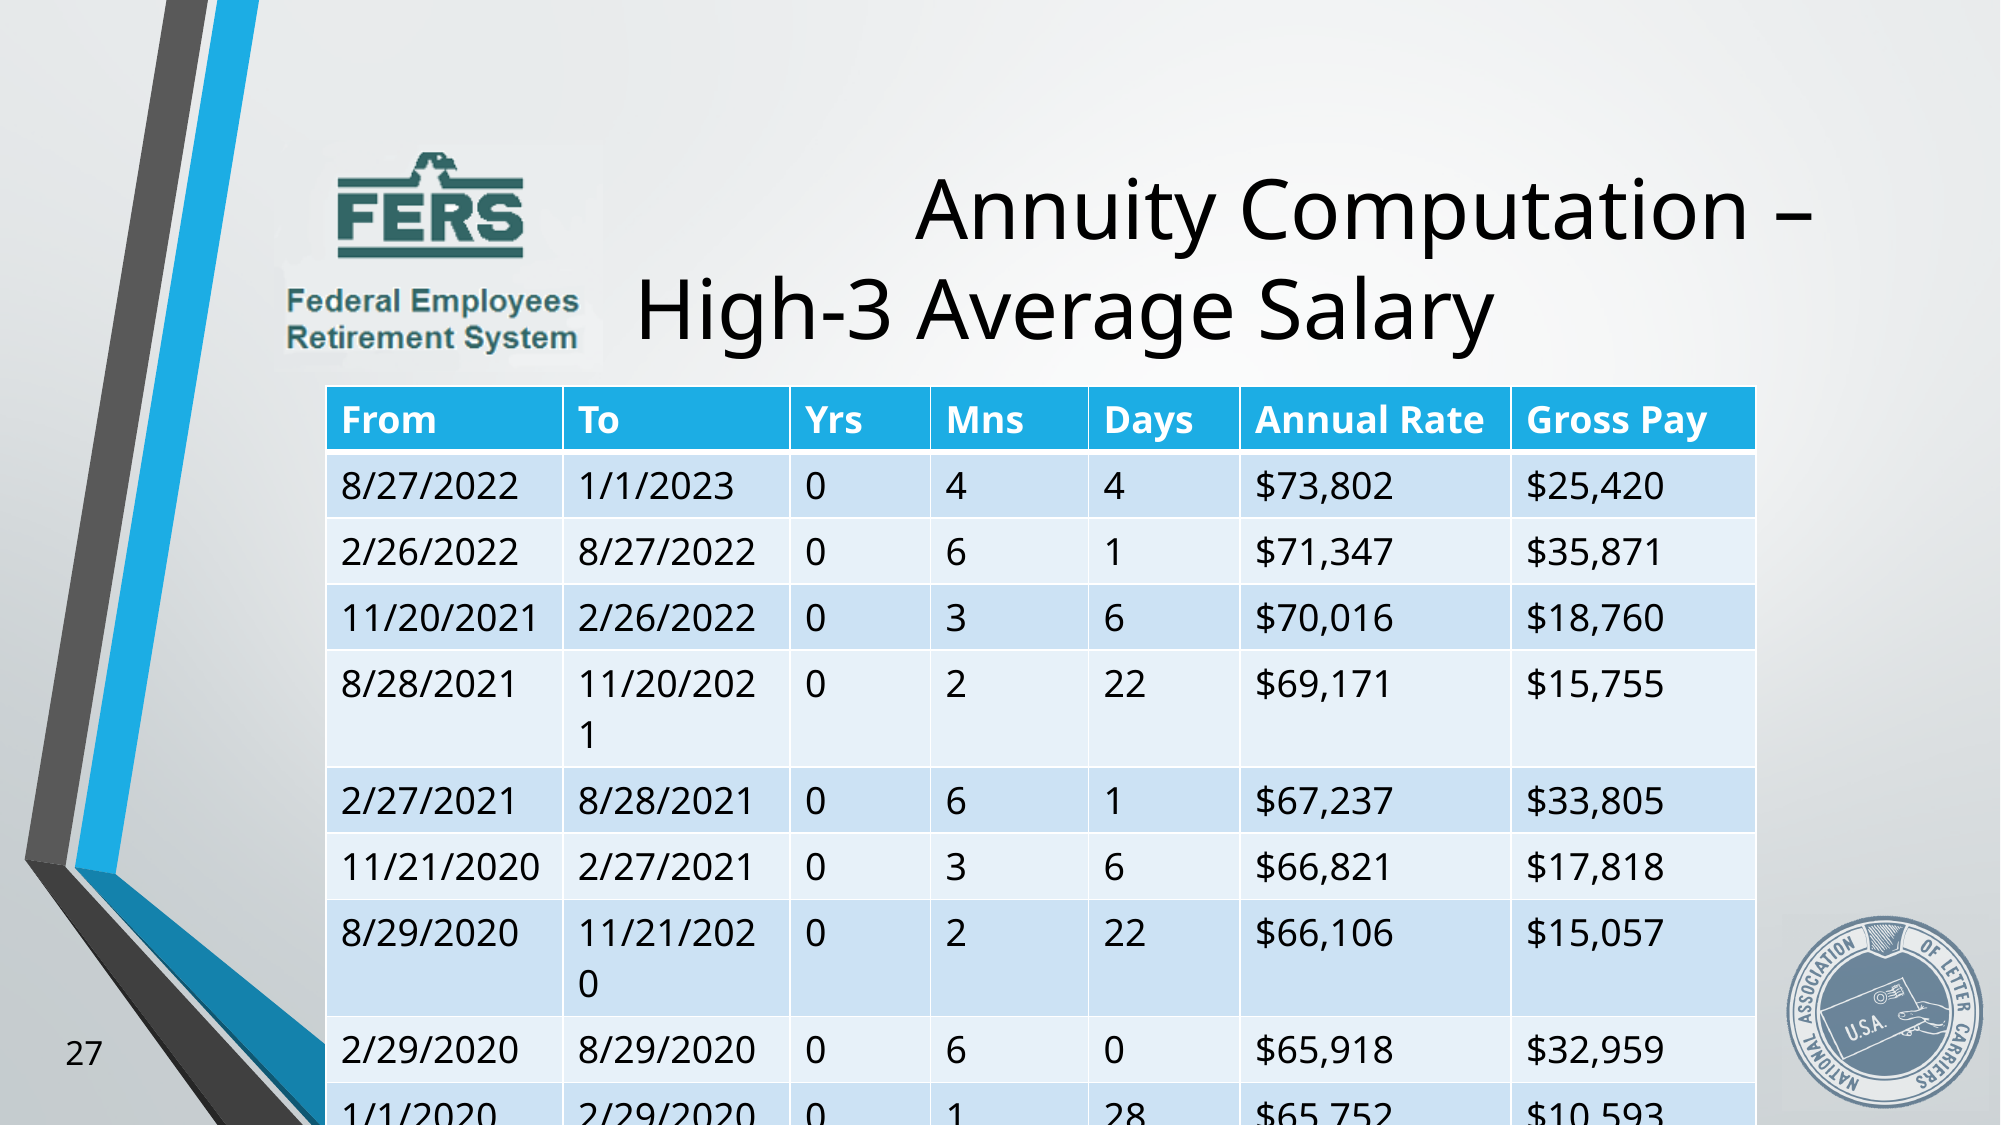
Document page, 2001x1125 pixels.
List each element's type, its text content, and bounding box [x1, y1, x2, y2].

table_cell 11/20/2021 [327, 585, 562, 649]
table_cell 0 [791, 768, 930, 832]
table_header Annual Rate [1241, 387, 1510, 449]
table_cell 11/21/2020 [564, 900, 789, 1016]
table_cell 2/29/2020 [327, 1017, 562, 1082]
table_cell 22 [1089, 651, 1239, 766]
table_cell 6 [931, 1017, 1088, 1082]
table_cell 2/26/2022 [327, 519, 562, 583]
table_cell 6 [1089, 585, 1239, 649]
table_cell 8/29/2020 [564, 1017, 789, 1082]
table_cell 3 [931, 834, 1088, 899]
table_header Gross Pay [1512, 387, 1755, 449]
table_cell $33,805 [1512, 768, 1755, 832]
table_cell 8/28/2021 [564, 768, 789, 832]
table_cell $70,016 [1241, 585, 1510, 649]
table_cell $25,420 [1512, 455, 1755, 517]
table_cell 28 [1089, 1083, 1239, 1125]
table_cell 6 [1089, 834, 1239, 899]
table_cell 8/27/2022 [564, 519, 789, 583]
table_cell 0 [791, 651, 930, 766]
table_cell 1 [931, 1083, 1088, 1125]
slide_number 27 [27, 1025, 119, 1085]
table_cell 0 [791, 455, 930, 517]
table_header To [564, 387, 789, 449]
table_cell 6 [931, 519, 1088, 583]
table_cell 4 [1089, 455, 1239, 517]
table_cell 8/27/2022 [327, 455, 562, 517]
table_cell 0 [791, 1017, 930, 1082]
table_cell 1 [1089, 768, 1239, 832]
table_cell 2/29/2020 [564, 1083, 789, 1125]
table_cell 4 [931, 455, 1088, 517]
table_cell $15,057 [1512, 900, 1755, 1016]
table_cell 22 [1089, 900, 1239, 1016]
table_cell 0 [1089, 1017, 1239, 1082]
table_cell 8/28/2021 [327, 651, 562, 766]
table_cell 2 [931, 651, 1088, 766]
table_cell $32,959 [1512, 1017, 1755, 1082]
table_cell 2/26/2022 [564, 585, 789, 649]
table_cell 8/29/2020 [327, 900, 562, 1016]
table_header Days [1089, 387, 1239, 449]
table_cell 1/1/2020 [327, 1083, 562, 1125]
table_cell 11/20/2021 [564, 651, 789, 766]
table_cell $18,760 [1512, 585, 1755, 649]
table_cell $35,871 [1512, 519, 1755, 583]
table_cell 0 [791, 834, 930, 899]
table_cell 2/27/2021 [564, 834, 789, 899]
title Annuity Computation – High-3 Average Salary [243, 112, 1887, 400]
table_cell $15,755 [1512, 651, 1755, 766]
table_cell 0 [791, 1083, 930, 1125]
table_cell $17,818 [1512, 834, 1755, 899]
table_cell $71,347 [1241, 519, 1510, 583]
table_cell 11/21/2020 [327, 834, 562, 899]
table_cell 2 [931, 900, 1088, 1016]
table_cell $10,593 [1512, 1083, 1755, 1125]
picture [273, 140, 603, 373]
table_cell 1 [1089, 519, 1239, 583]
table_cell 0 [791, 900, 930, 1016]
table_cell $66,106 [1241, 900, 1510, 1016]
table_cell 6 [931, 768, 1088, 832]
table_header Yrs [791, 387, 930, 449]
table_cell 2/27/2021 [327, 768, 562, 832]
table_cell $73,802 [1241, 455, 1510, 517]
table_cell $69,171 [1241, 651, 1510, 766]
table_cell 0 [791, 585, 930, 649]
table_cell 0 [791, 519, 930, 583]
table_header Mns [931, 387, 1088, 449]
table_cell 3 [931, 585, 1088, 649]
table_cell $67,237 [1241, 768, 1510, 832]
table_cell 1/1/2023 [564, 455, 789, 517]
table_cell $65,918 [1241, 1017, 1510, 1082]
table_header From [327, 387, 562, 449]
table_cell $66,821 [1241, 834, 1510, 899]
table_cell $65,752 [1241, 1083, 1510, 1125]
